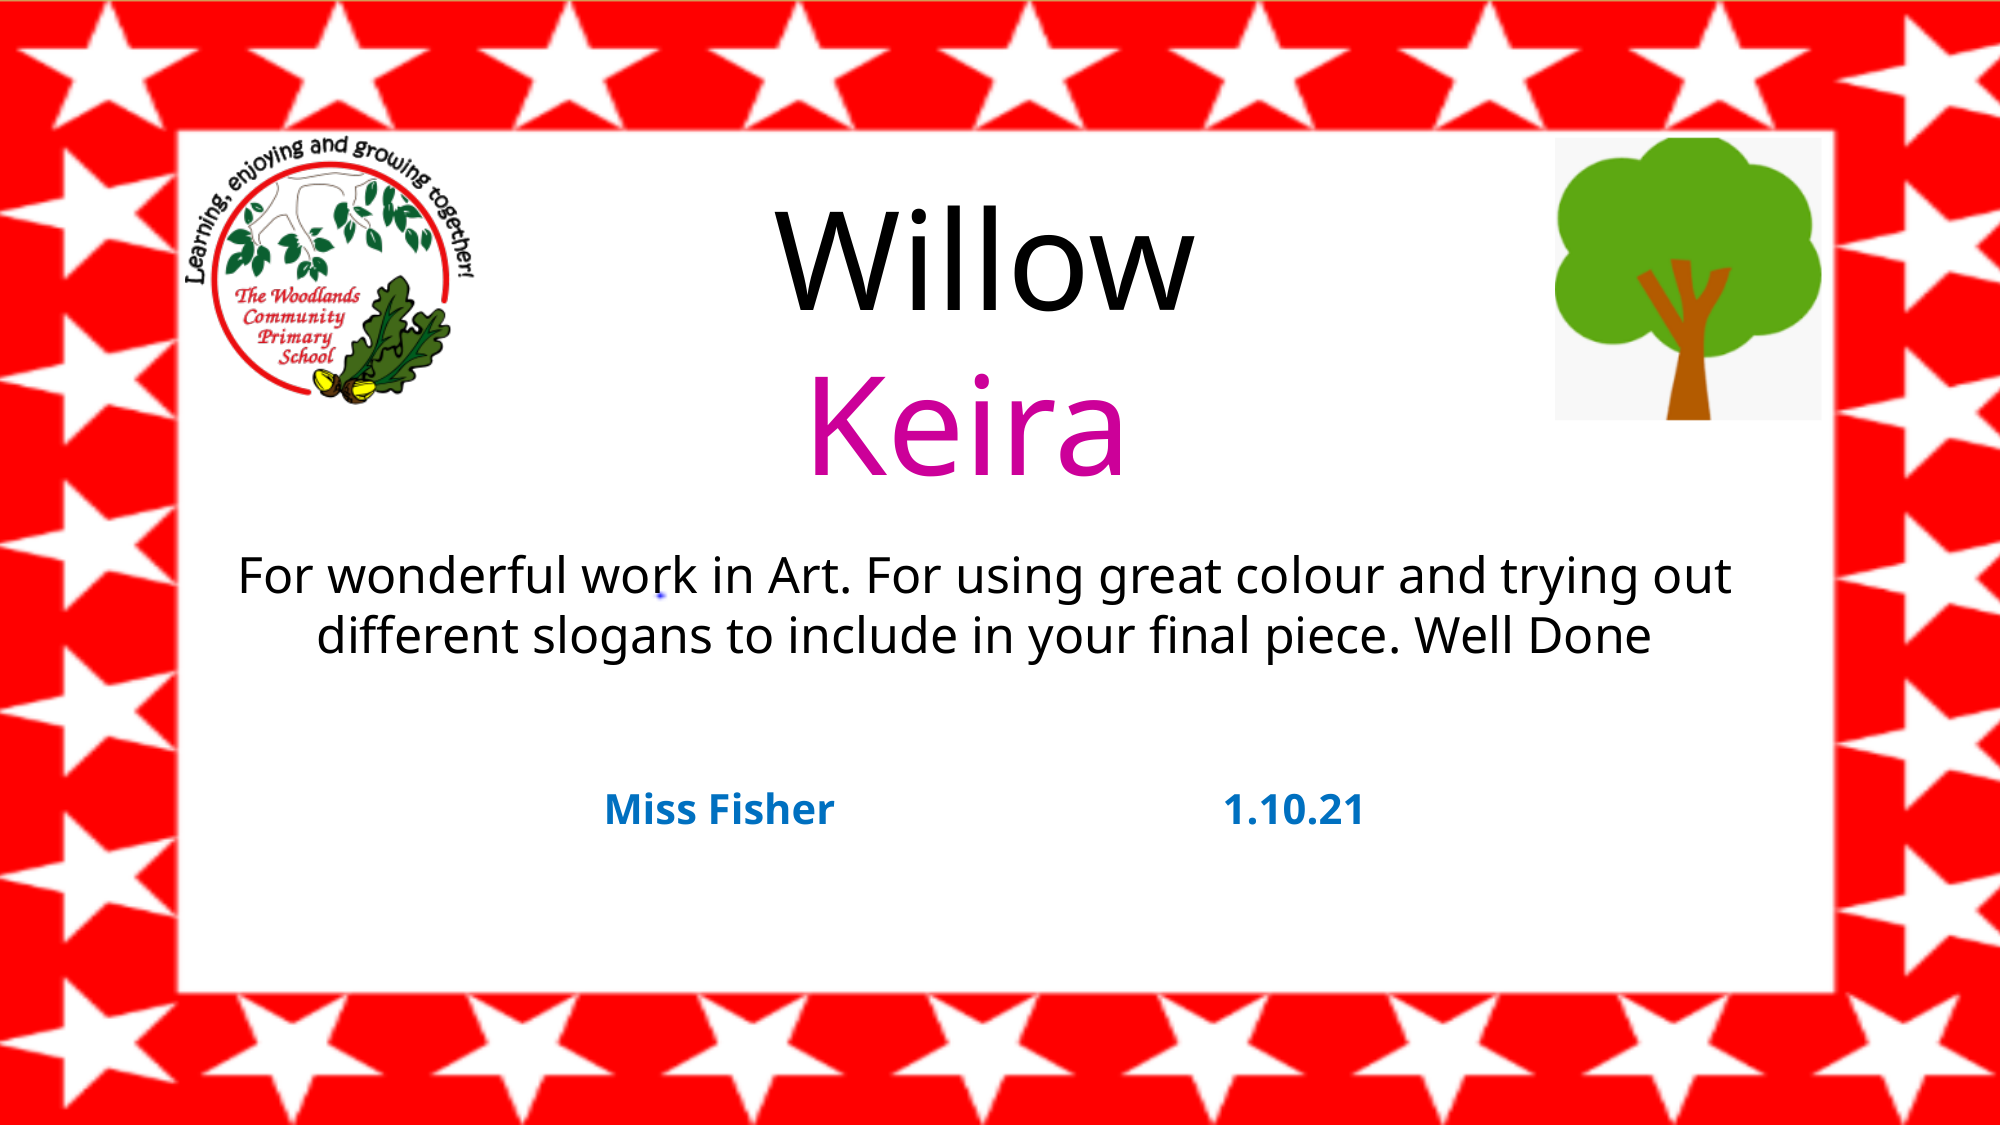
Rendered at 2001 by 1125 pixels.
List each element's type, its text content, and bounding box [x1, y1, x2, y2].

text_box Willow Keira For wonderful work in Art. For using great colour and trying out different slogans to include in your final piece. Well Done Miss Fisher 1.10.21 [185, 413, 432, 901]
picture [0, 0, 2000, 1125]
text_box Willow Keira For wonderful work in Art. For using great colour and trying out different slogans to include in your final piece. Well Done Miss Fisher 1.10.21 [1567, 431, 1785, 901]
